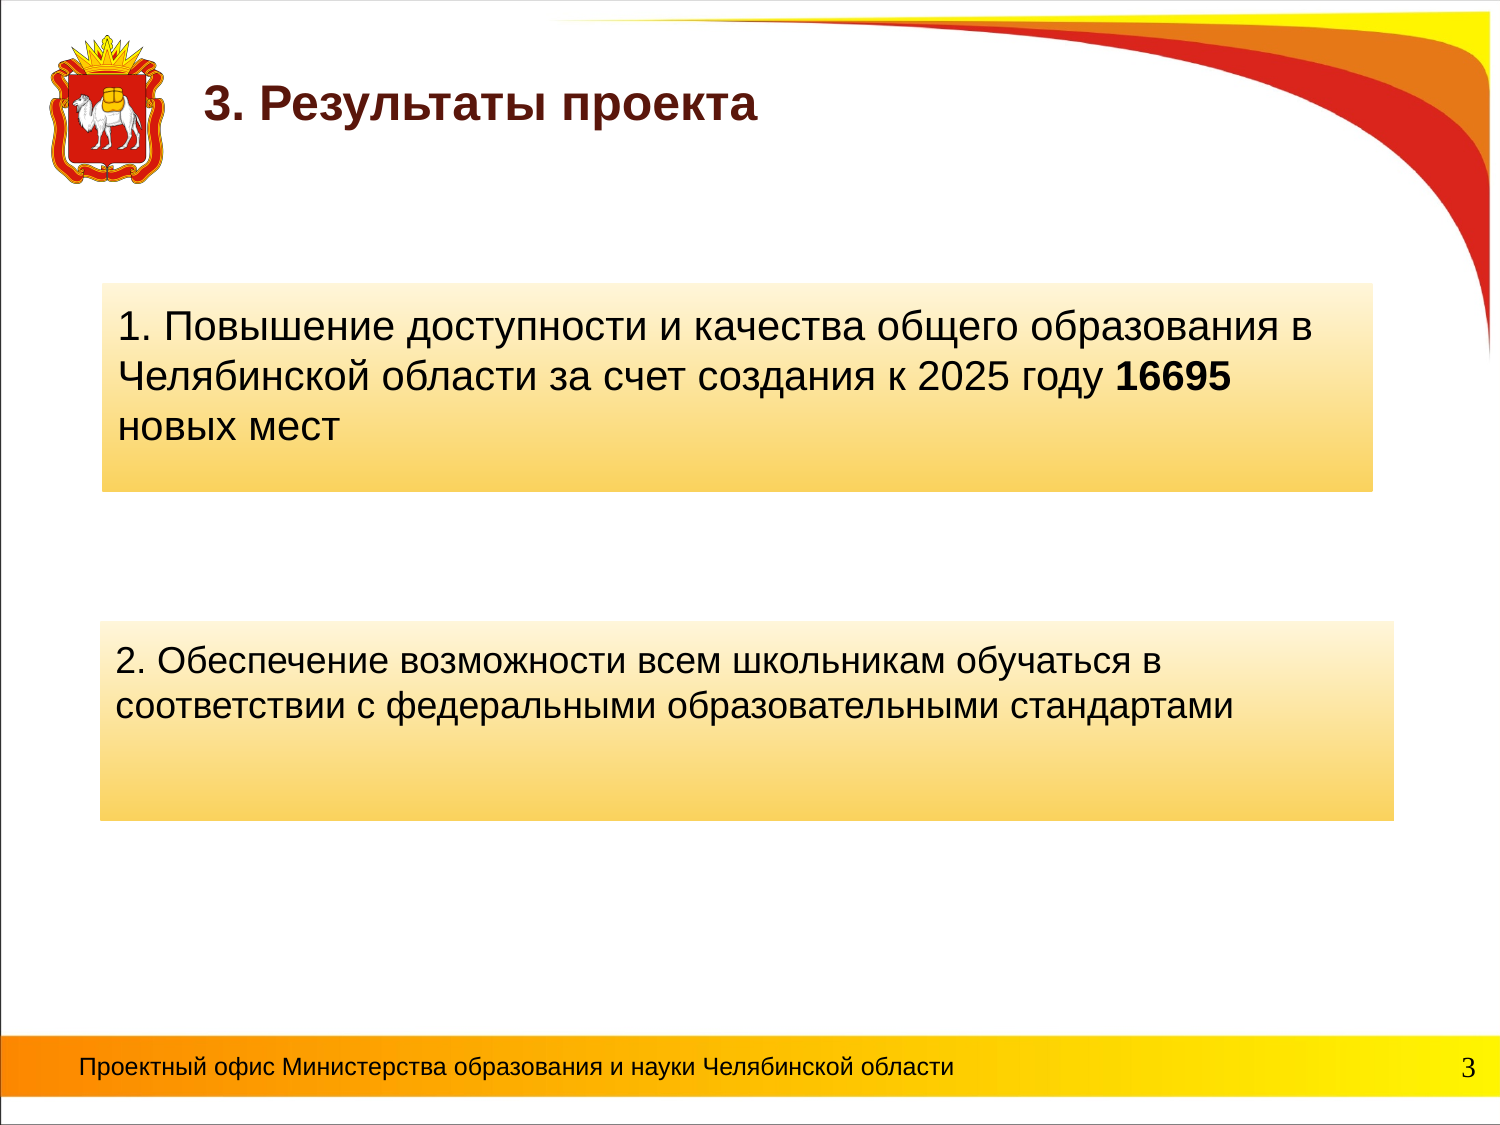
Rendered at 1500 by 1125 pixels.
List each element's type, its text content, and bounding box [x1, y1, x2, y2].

picture [0, 0, 1500, 1125]
text_box 3 [1314, 1035, 1490, 1096]
text_box 1. Повышение доступности и качества общего образования в Челябинской области за счет создания к 2025 году 16695 новых мест [102, 283, 1373, 492]
text_box 3. Результаты проекта [190, 56, 1345, 173]
text_box Проектный офис Министерства образования и науки Челябинской области [65, 1035, 1147, 1096]
text_box 2. Обеспечение возможности всем школьникам обучаться в соответствии с федеральными образовательными стандартами [100, 621, 1394, 821]
